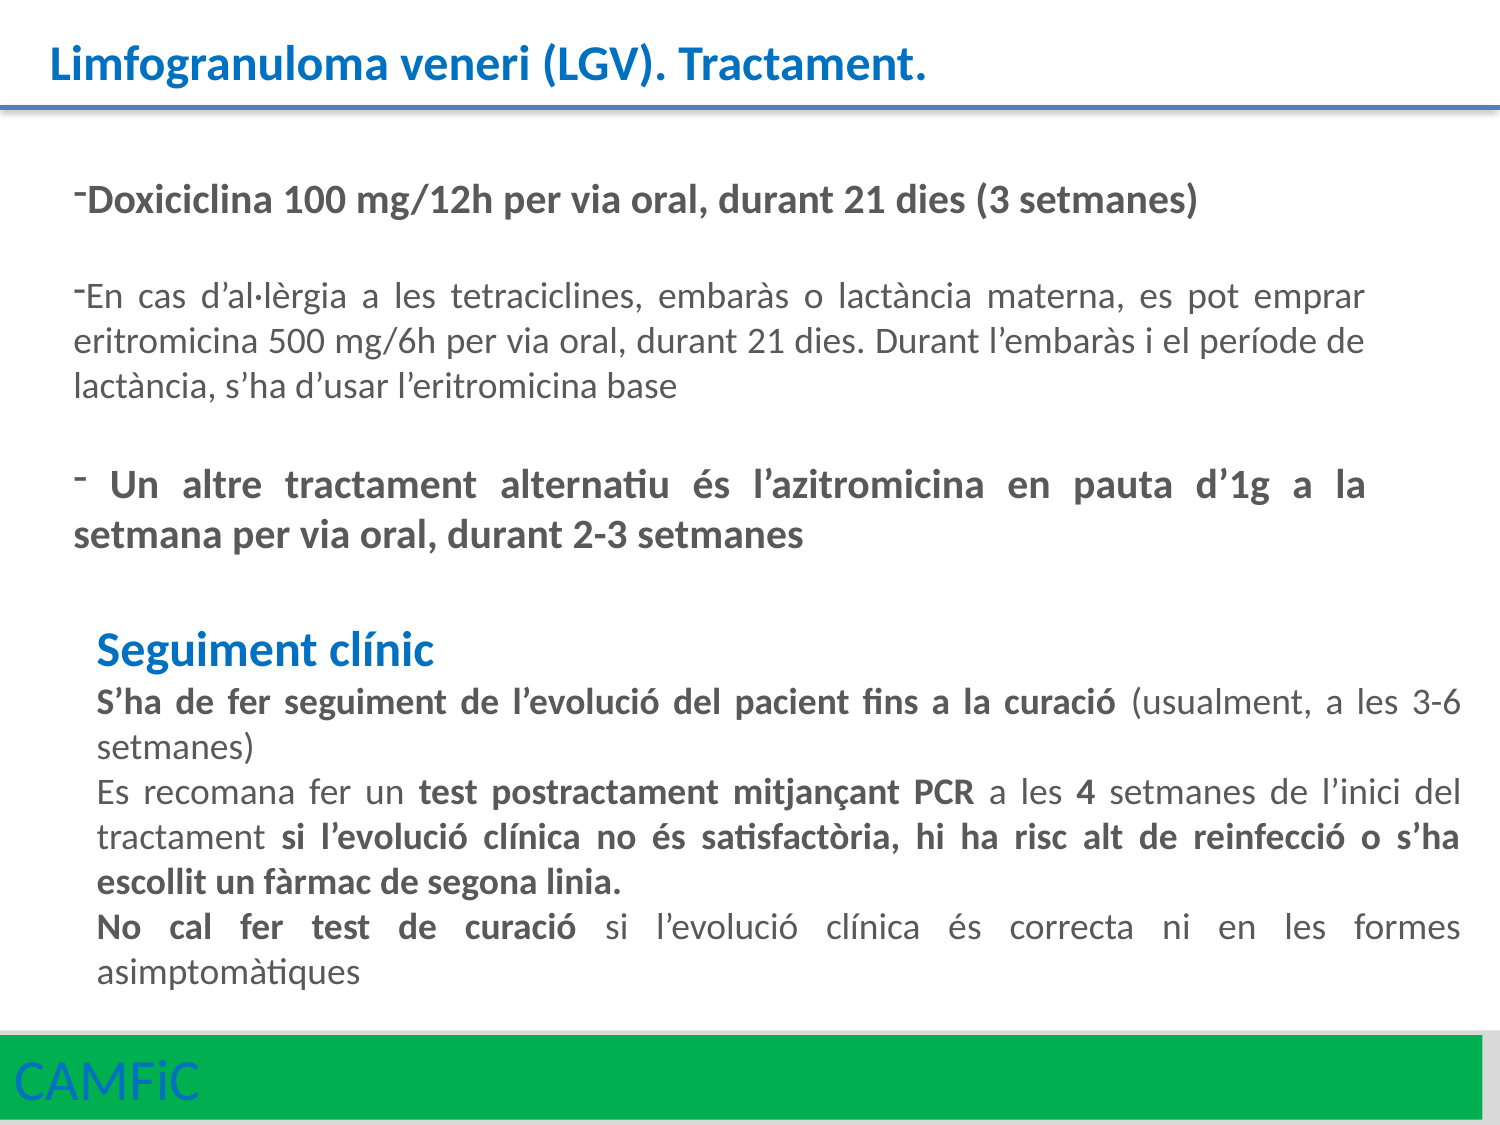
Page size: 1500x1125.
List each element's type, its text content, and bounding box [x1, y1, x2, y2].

text_box CAMFiC [0, 1035, 1483, 1120]
text_box Doxiciclina 100 mg/12h per via oral, durant 21 dies (3 setmanes) En cas d’al·lèrgia a les tetraciclines, embaràs o lactància materna, es pot emprar eritromicina 500 mg/6h per via oral, durant 21 dies. Durant l’embaràs i el període de lactància, s’ha d’usar l’eritromicina base Un altre tractament alternatiu és l’azitromicina en pauta d’1g a la setmana per via oral, durant 2-3 setmanes [58, 164, 1382, 564]
text_box Limfogranuloma veneri (LGV). Tractament. [35, 23, 1360, 99]
text_box Seguiment clínic S’ha de fer seguiment de l’evolució del pacient fins a la curació (usualment, a les 3-6 setmanes) Es recomana fer un test postractament mitjançant PCR a les 4 setmanes de l’inici del tractament si l’evolució clínica no és satisfactòria, hi ha risc alt de reinfecció o s’ha escollit un fàrmac de segona linia. No cal fer test de curació si l’evolució clínica és correcta ni en les formes asimptomàtiques [81, 609, 1477, 1000]
